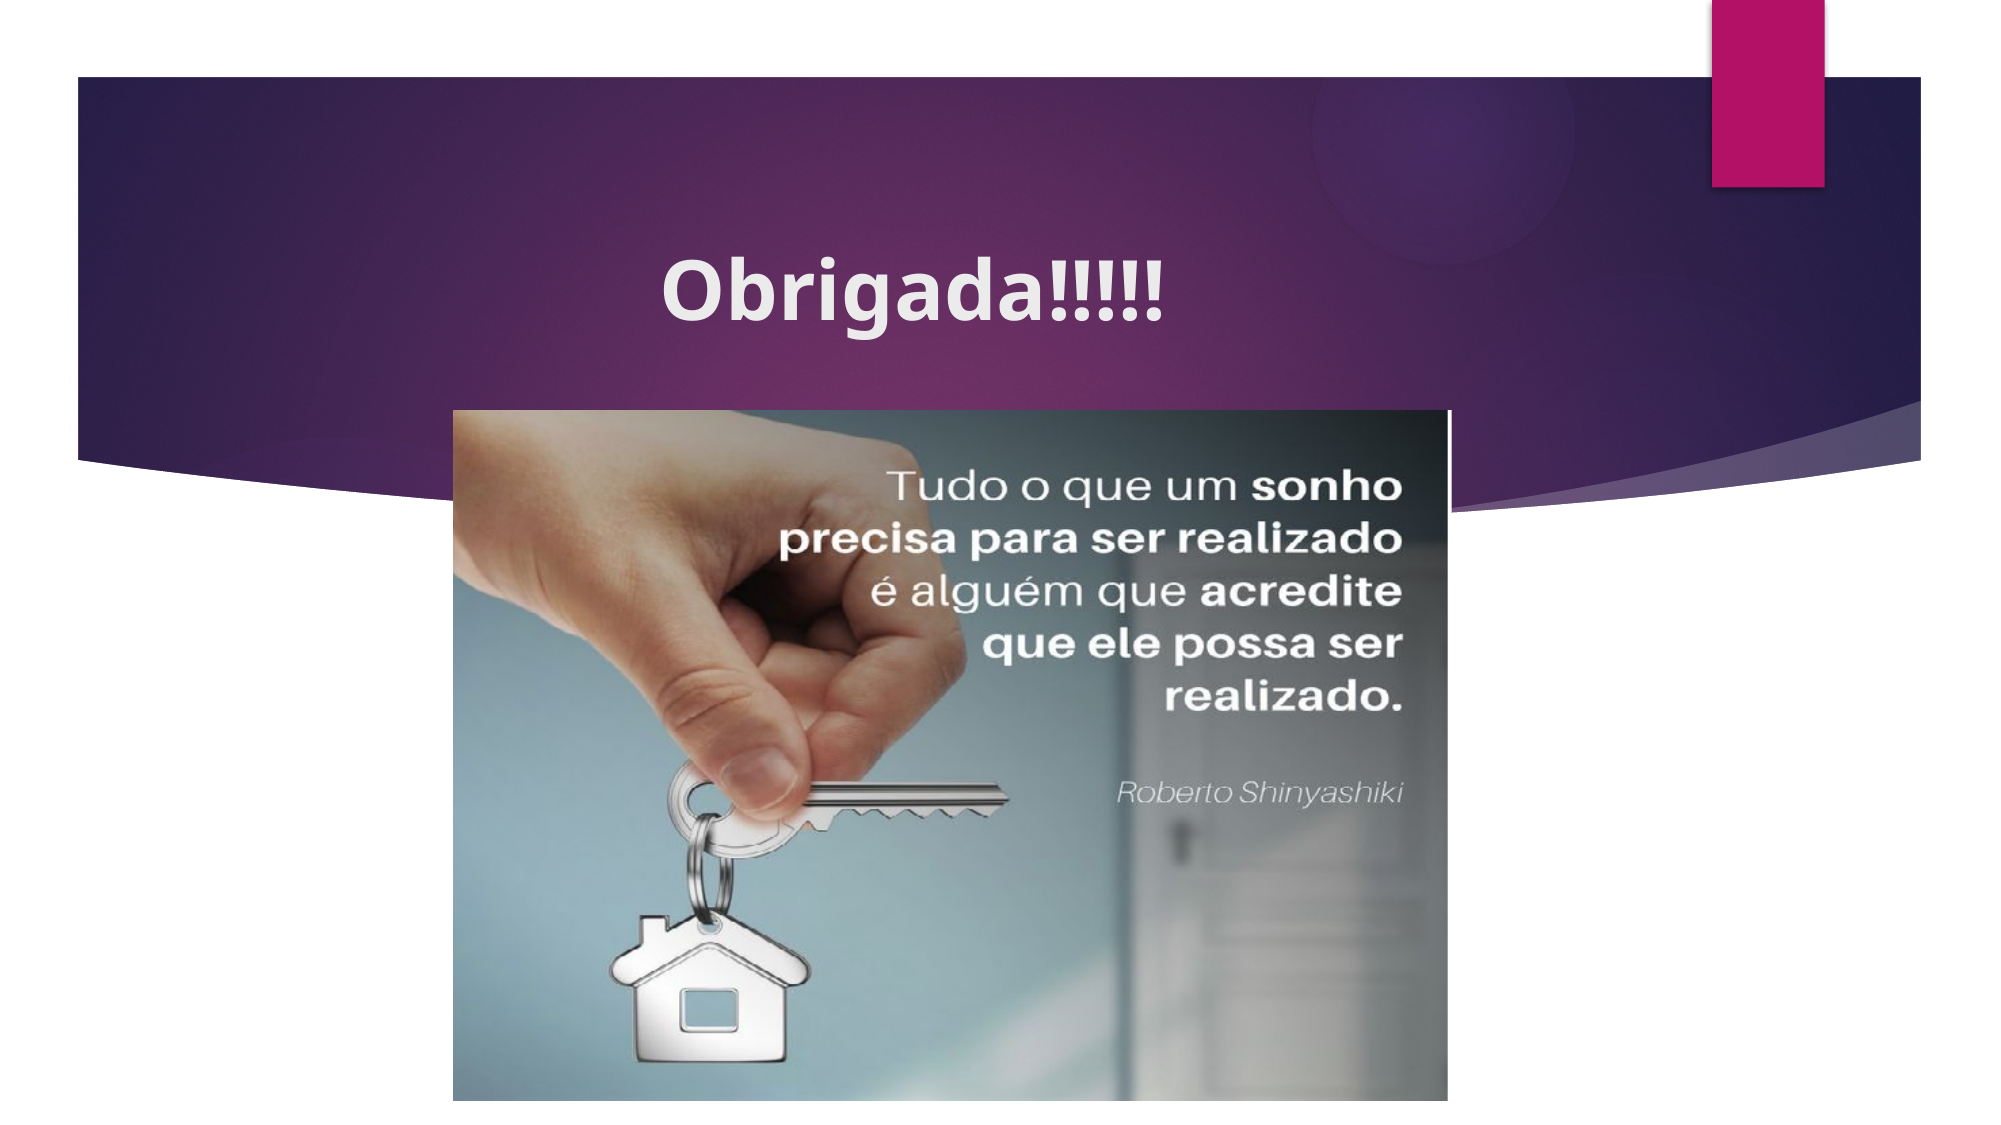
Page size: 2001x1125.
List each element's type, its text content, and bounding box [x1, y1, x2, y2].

picture [452, 410, 1452, 1101]
title Obrigada!!!!! [188, 174, 1638, 400]
